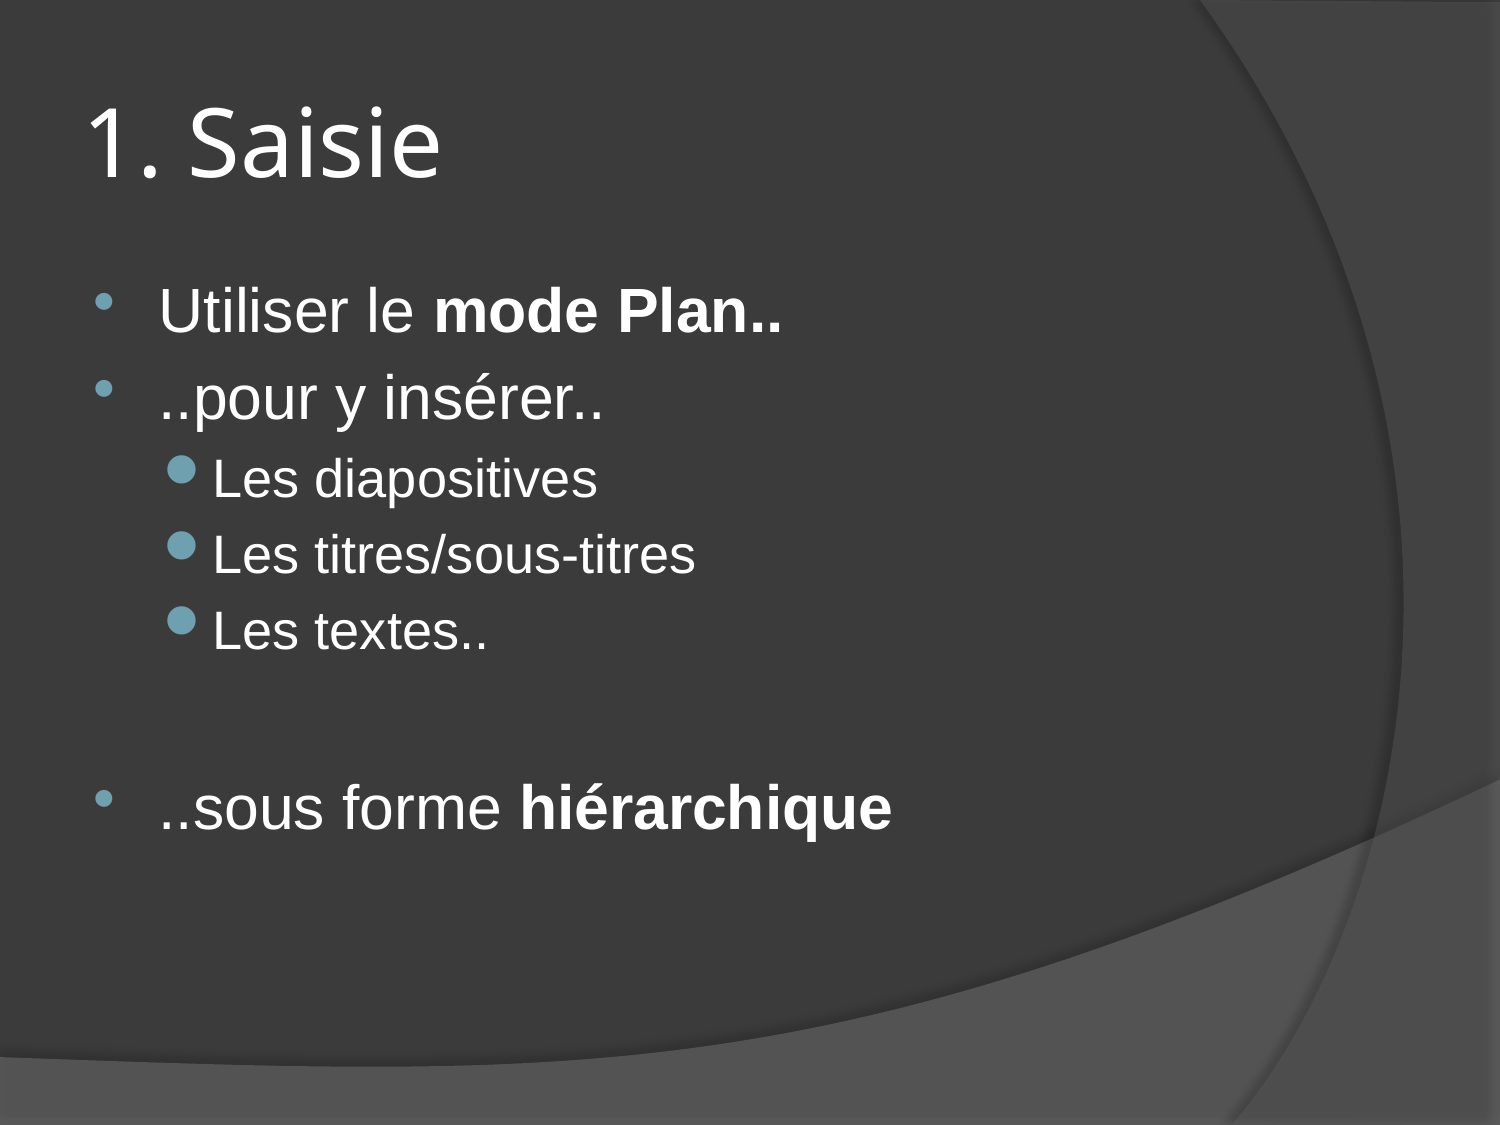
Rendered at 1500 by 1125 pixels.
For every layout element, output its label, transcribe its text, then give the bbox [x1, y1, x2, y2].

title 1. Saisie [75, 45, 1300, 233]
list Utiliser le mode Plan.. ..pour y insérer.. Les diapositives Les titres/sous-titres Les textes.. ..sous forme hiérarchique [75, 262, 1300, 1005]
